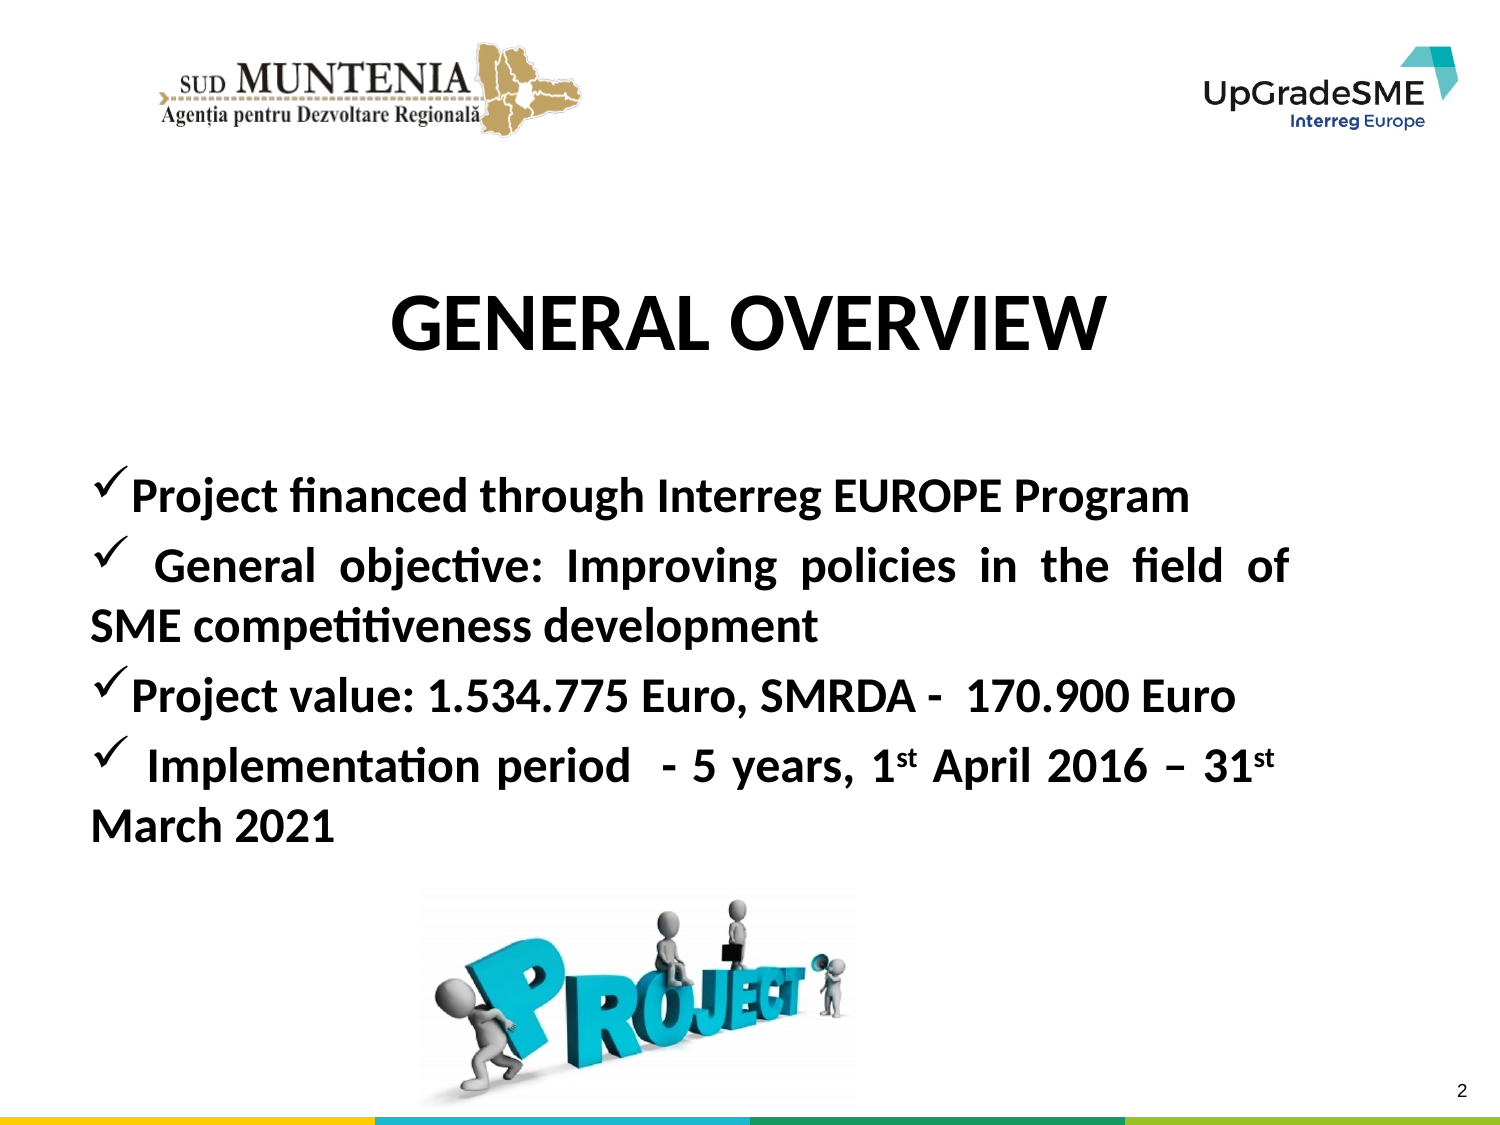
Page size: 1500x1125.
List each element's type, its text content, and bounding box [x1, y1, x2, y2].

title GENERAL OVERVIEW [75, 70, 1425, 163]
picture [159, 42, 583, 138]
picture [1179, 28, 1477, 148]
list Project financed through Interreg EUROPE Program General objective: Improving policies in the field of SME competitiveness development Project value: 1.534.775 Euro, SMRDA - 170.900 Euro Implementation period - 5 years, 1st April 2016 – 31st March 2021 [75, 385, 1306, 1075]
picture [418, 888, 857, 1108]
